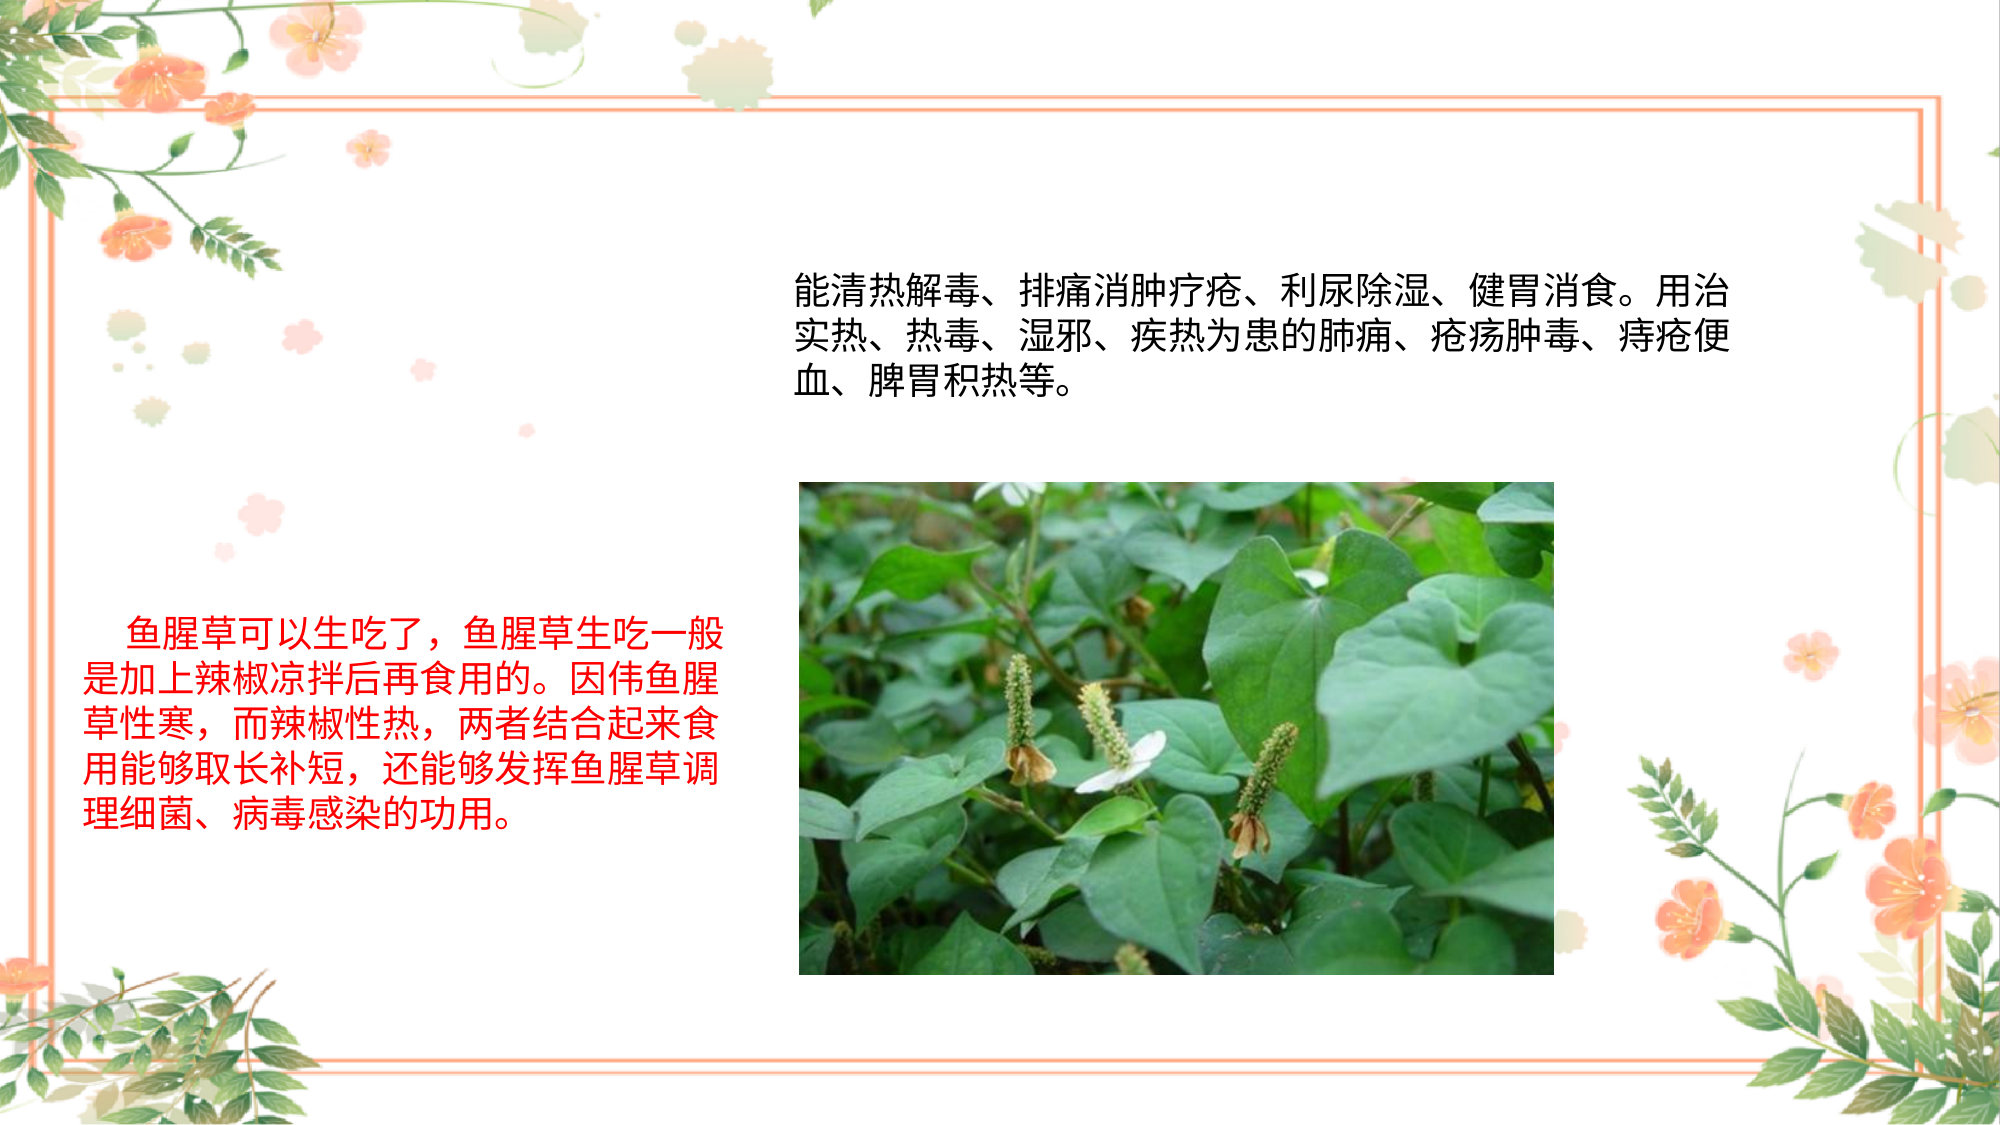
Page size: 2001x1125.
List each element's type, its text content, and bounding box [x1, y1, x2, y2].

text_box 鱼腥草可以生吃了，鱼腥草生吃一般是加上辣椒凉拌后再食用的。因伟鱼腥草性寒，而辣椒性热，两者结合起来食用能够取长补短，还能够发挥鱼腥草调理细菌、病毒感染的功用。 [67, 602, 765, 927]
picture [0, 0, 2001, 1125]
text_box 能清热解毒、排痛消肿疗疮、利尿除湿、健胃消食。用治实热、热毒、湿邪、疾热为患的肺痈、疮疡肿毒、痔疮便血、脾胃积热等。 [778, 259, 1779, 410]
